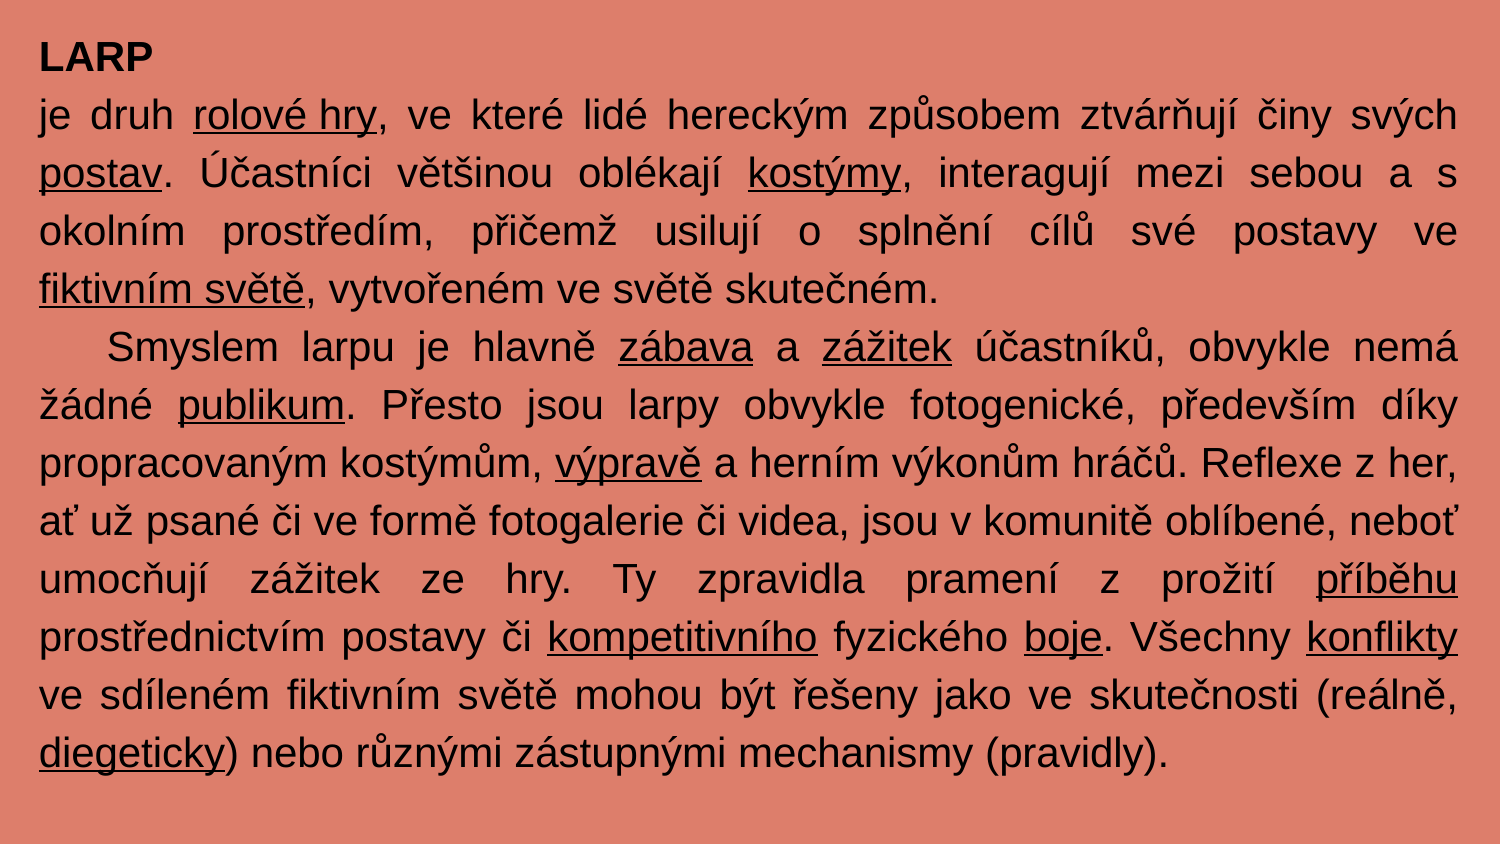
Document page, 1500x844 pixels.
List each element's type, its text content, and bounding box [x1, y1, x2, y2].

list LARP je druh rolové hry, ve které lidé hereckým způsobem ztvárňují činy svých postav. Účastníci většinou oblékají kostýmy, interagují mezi sebou a s okolním prostředím, přičemž usilují o splnění cílů své postavy ve fiktivním světě, vytvořeném ve světě skutečném. Smyslem larpu je hlavně zábava a zážitek účastníků, obvykle nemá žádné publikum. Přesto jsou larpy obvykle fotogenické, především díky propracovaným kostýmům, výpravě a herním výkonům hráčů. Reflexe z her, ať už psané či ve formě fotogalerie či videa, jsou v komunitě oblíbené, neboť umocňují zážitek ze hry. Ty zpravidla pramení z prožití příběhu prostřednictvím postavy či kompetitivního fyzického boje. Všechny konflikty ve sdíleném fiktivním světě mohou být řešeny jako ve skutečnosti (reálně, diegeticky) nebo různými zástupnými mechanismy (pravidly). [23, 14, 1473, 810]
